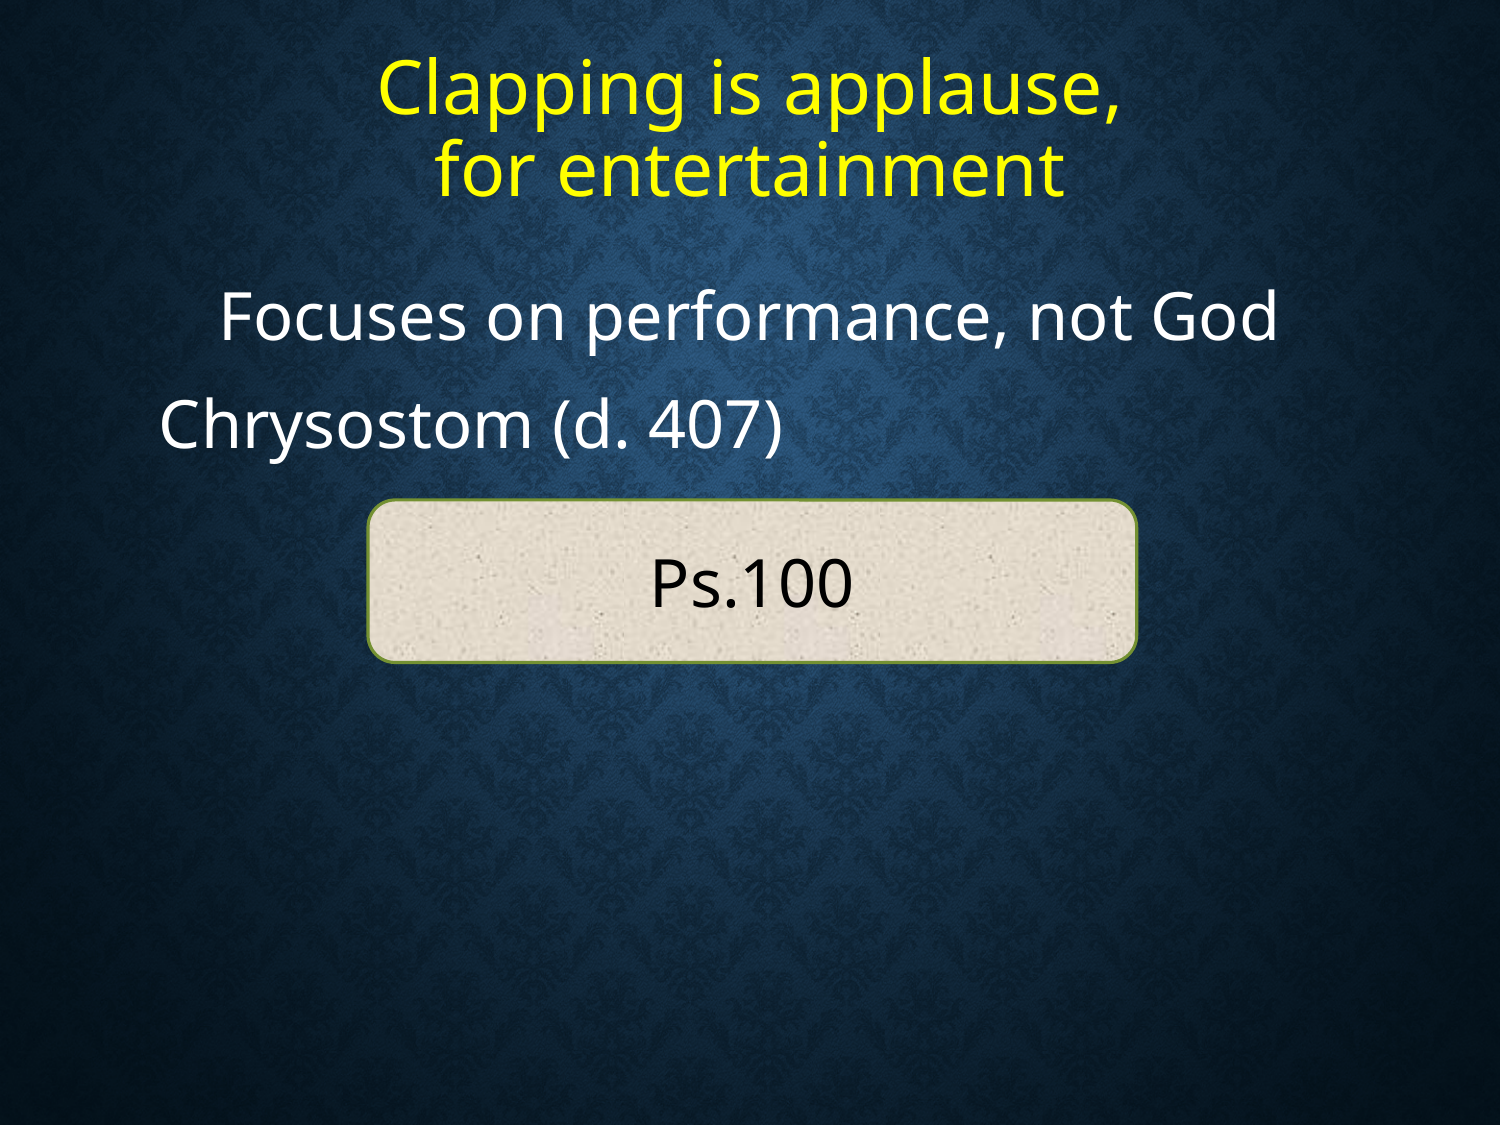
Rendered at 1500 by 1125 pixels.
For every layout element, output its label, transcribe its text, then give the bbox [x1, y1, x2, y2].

list Focuses on performance, not God Chrysostom (d. 407) [75, 249, 1425, 1025]
title Clapping is applause, for entertainment [75, 37, 1425, 225]
text_box Ps.100 [366, 498, 1139, 665]
